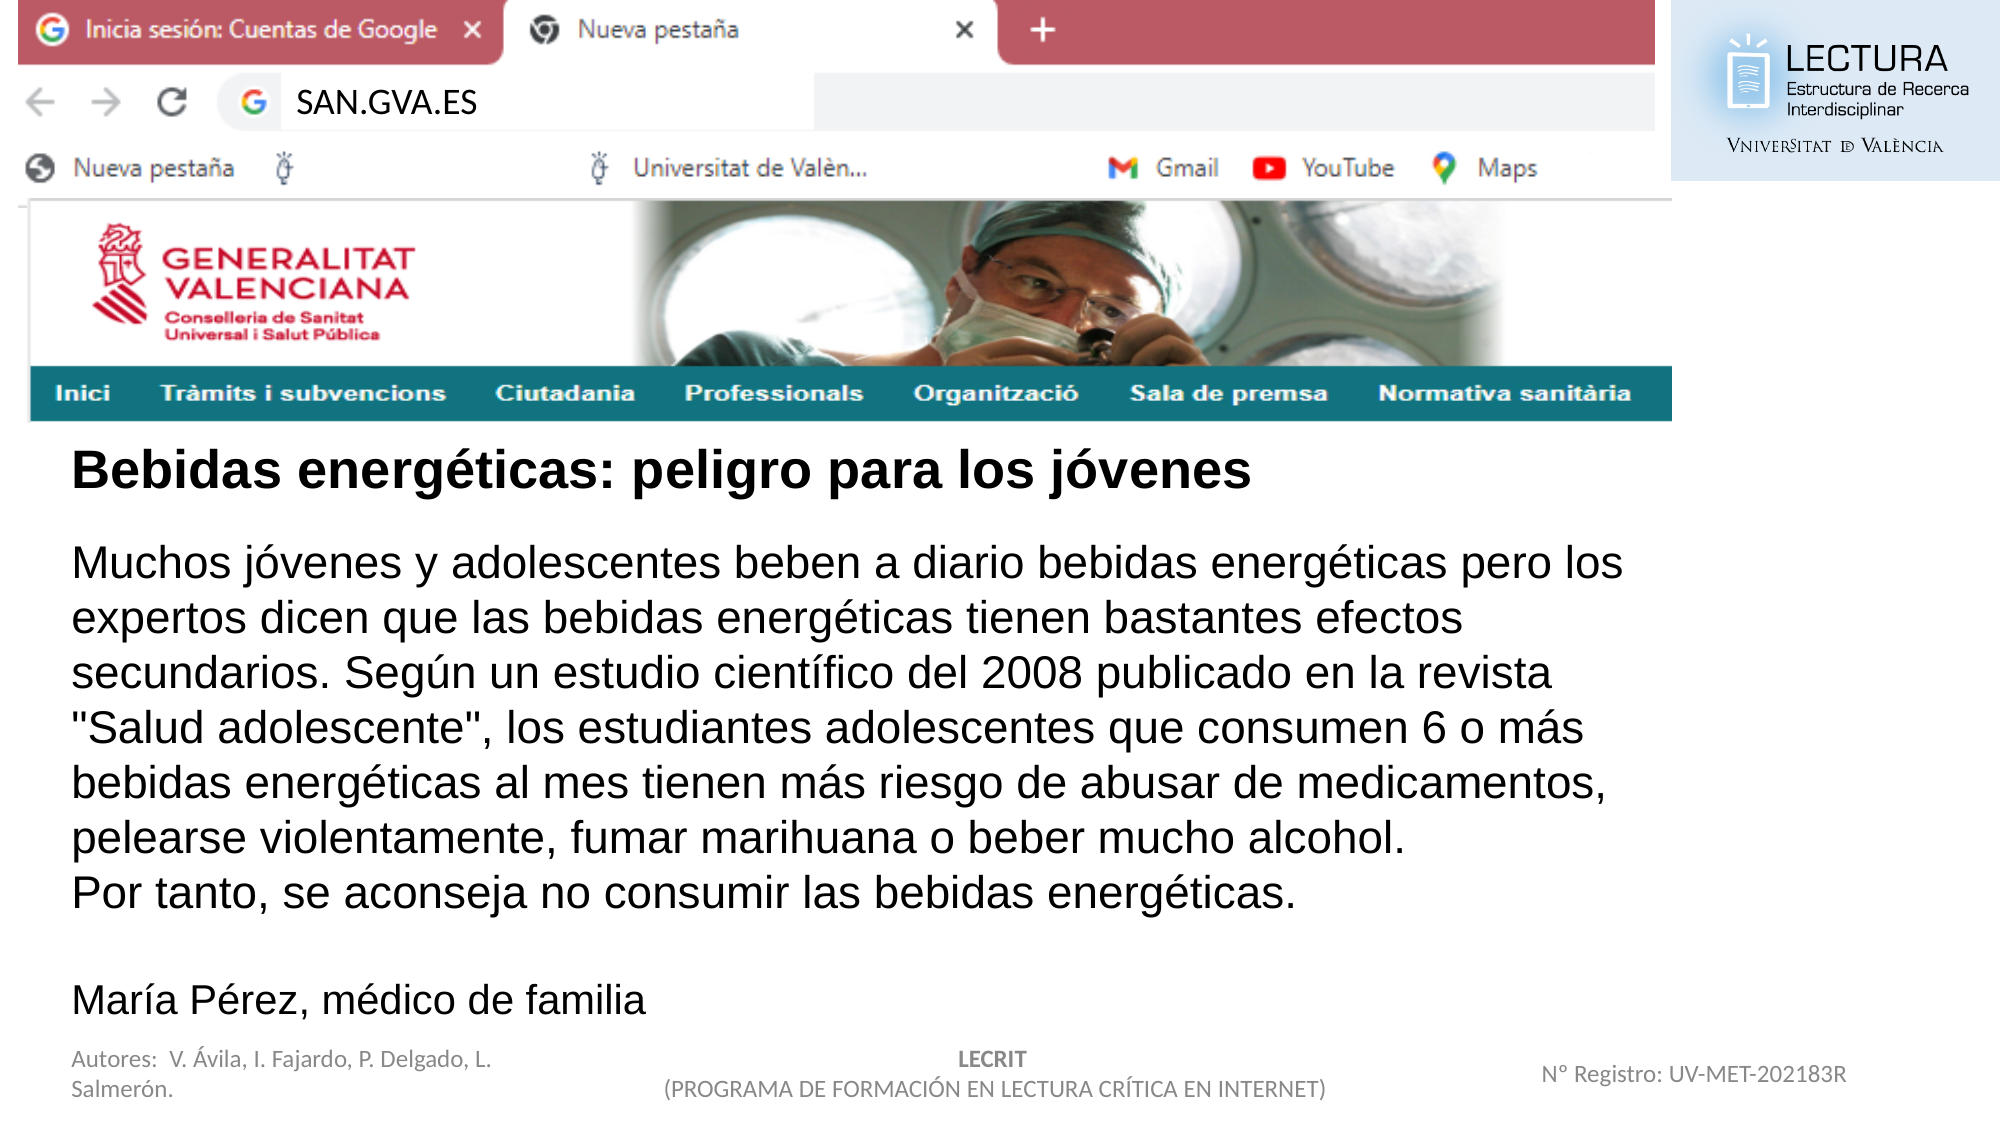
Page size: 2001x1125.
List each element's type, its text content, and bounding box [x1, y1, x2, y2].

picture [1670, 0, 2000, 182]
footer LECRIT (PROGRAMA DE FORMACIÓN EN LECTURA CRÍTICA EN INTERNET) [592, 1035, 1393, 1118]
picture [18, 0, 1655, 208]
slide_number Nº Registro: UV-MET-202183R [1412, 1042, 1863, 1103]
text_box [26, 69, 1672, 1029]
slide_number Autores: V. Ávila, I. Fajardo, P. Delgado, L. Salmerón. [56, 1042, 573, 1103]
